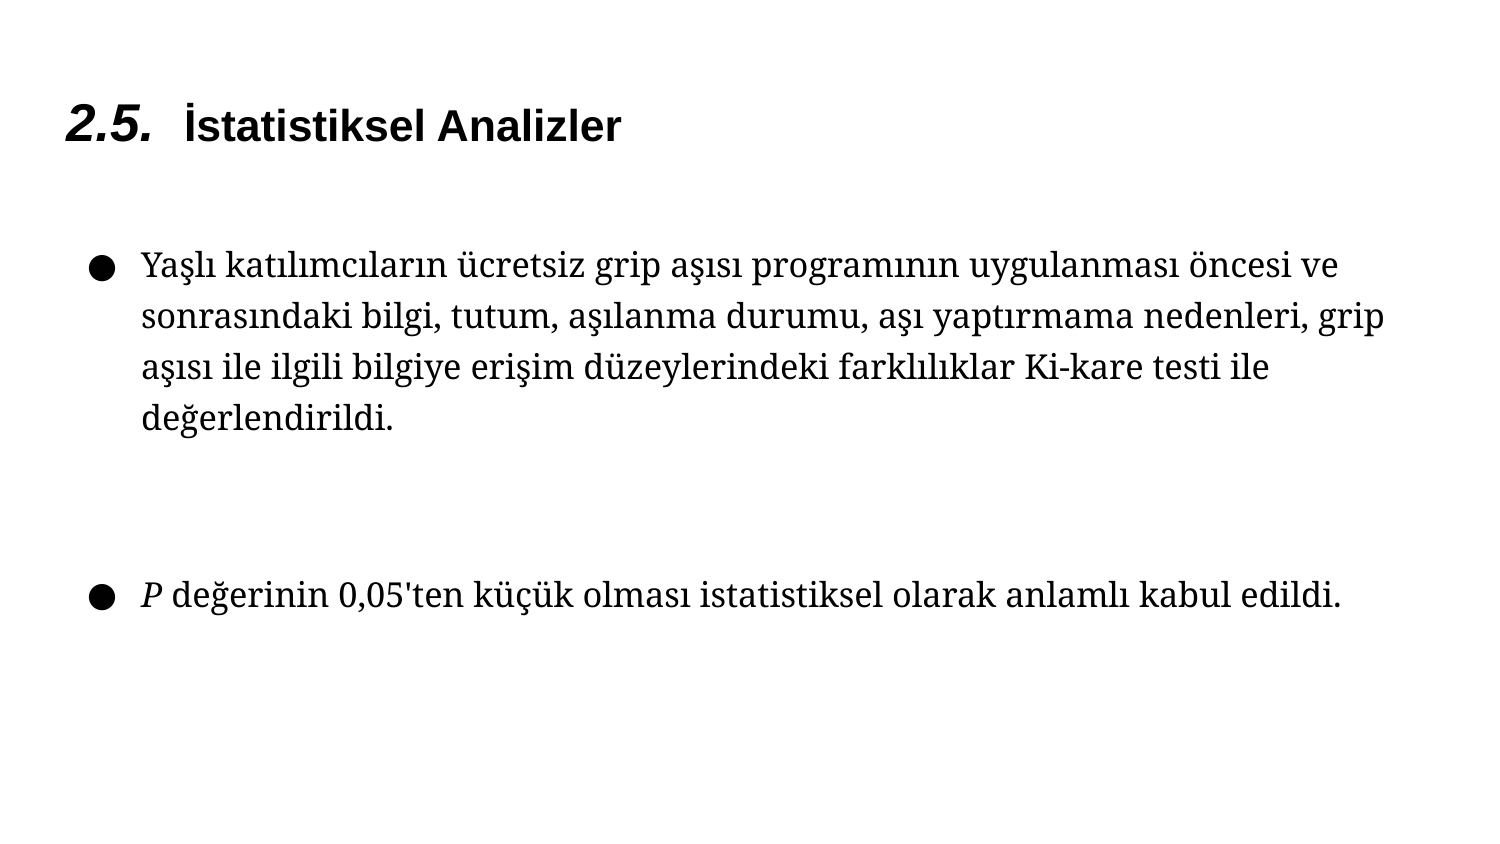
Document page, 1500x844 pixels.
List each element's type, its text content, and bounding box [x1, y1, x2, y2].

list Yaşlı katılımcıların ücretsiz grip aşısı programının uygulanması öncesi ve sonrasındaki bilgi, tutum, aşılanma durumu, aşı yaptırmama nedenleri, grip aşısı ile ilgili bilgiye erişim düzeylerindeki farklılıklar Ki-kare testi ile değerlendirildi. P değerinin 0,05'ten küçük olması istatistiksel olarak anlamlı kabul edildi. [51, 218, 1449, 779]
title 2.5. İstatistiksel Analizler [51, 72, 1449, 167]
